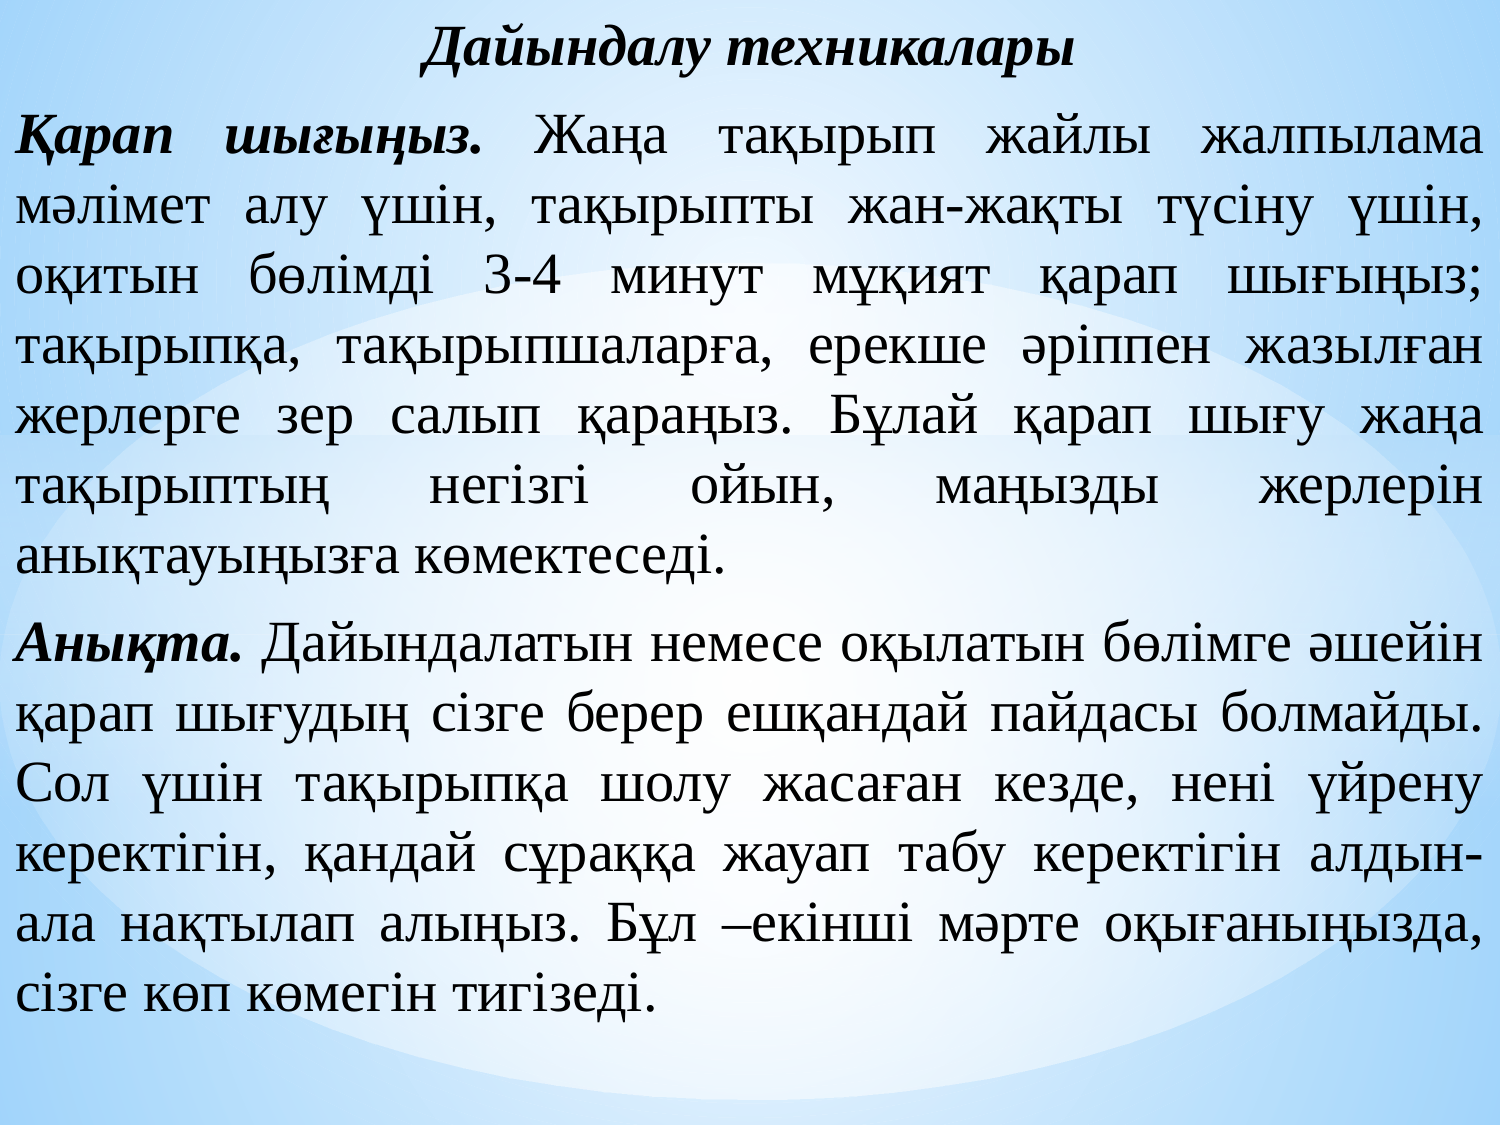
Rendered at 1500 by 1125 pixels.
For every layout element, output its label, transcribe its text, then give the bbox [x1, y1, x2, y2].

subtitle Дайындалу техникалары Қарап шығыңыз. Жаңа тақырып жайлы жалпылама мәлімет алу үшін, тақырыпты жан-жақты түсіну үшін, оқитын бөлімді 3-4 минут мұқият қарап шығыңыз; тақырыпқа, тақырыпшаларға, ерекше әріппен жазылған жерлерге зер салып қараңыз. Бұлай қарап шығу жаңа тақырыптың негізгі ойын, маңызды жерлерін анықтауыңызға көмектеседі. Анықта. Дайындалатын немесе оқылатын бөлімге әшейін қарап шығудың сізге берер ешқандай пайдасы болмайды. Сол үшін тақырыпқа шолу жасаған кезде, нені үйрену керектігін, қандай сұраққа жауап табу керектігін алдын-ала нақтылап алыңыз. Бұл –екінші мәрте оқығаныңызда, сізге көп көмегін тигізеді. [0, 0, 1500, 1125]
